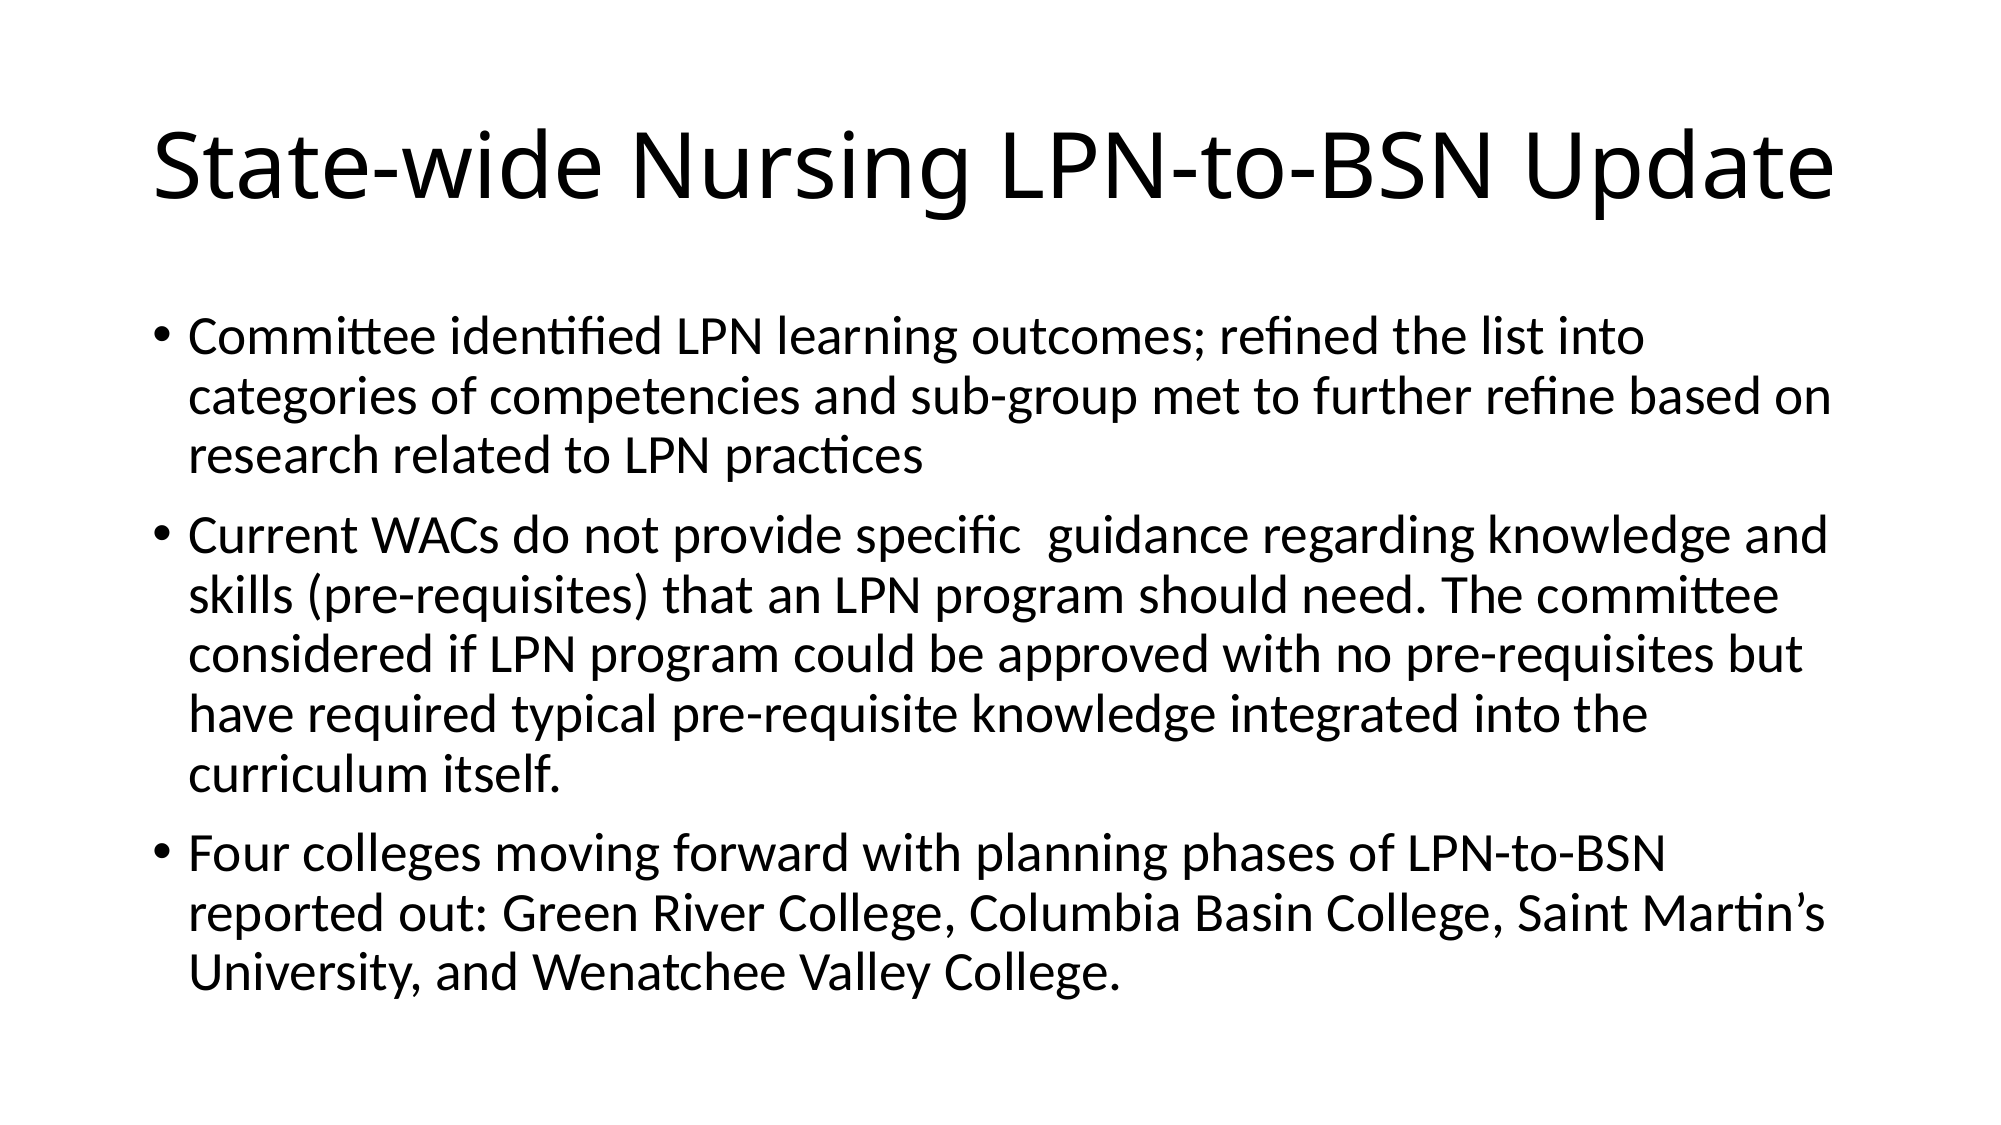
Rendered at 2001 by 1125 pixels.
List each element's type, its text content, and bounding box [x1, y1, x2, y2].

title State-wide Nursing LPN-to-BSN Update [137, 59, 1863, 278]
list Committee identified LPN learning outcomes; refined the list into categories of competencies and sub-group met to further refine based on research related to LPN practices Current WACs do not provide specific guidance regarding knowledge and skills (pre-requisites) that an LPN program should need. The committee considered if LPN program could be approved with no pre-requisites but have required typical pre-requisite knowledge integrated into the curriculum itself. Four colleges moving forward with planning phases of LPN-to-BSN reported out: Green River College, Columbia Basin College, Saint Martin’s University, and Wenatchee Valley College. [137, 299, 1863, 1014]
